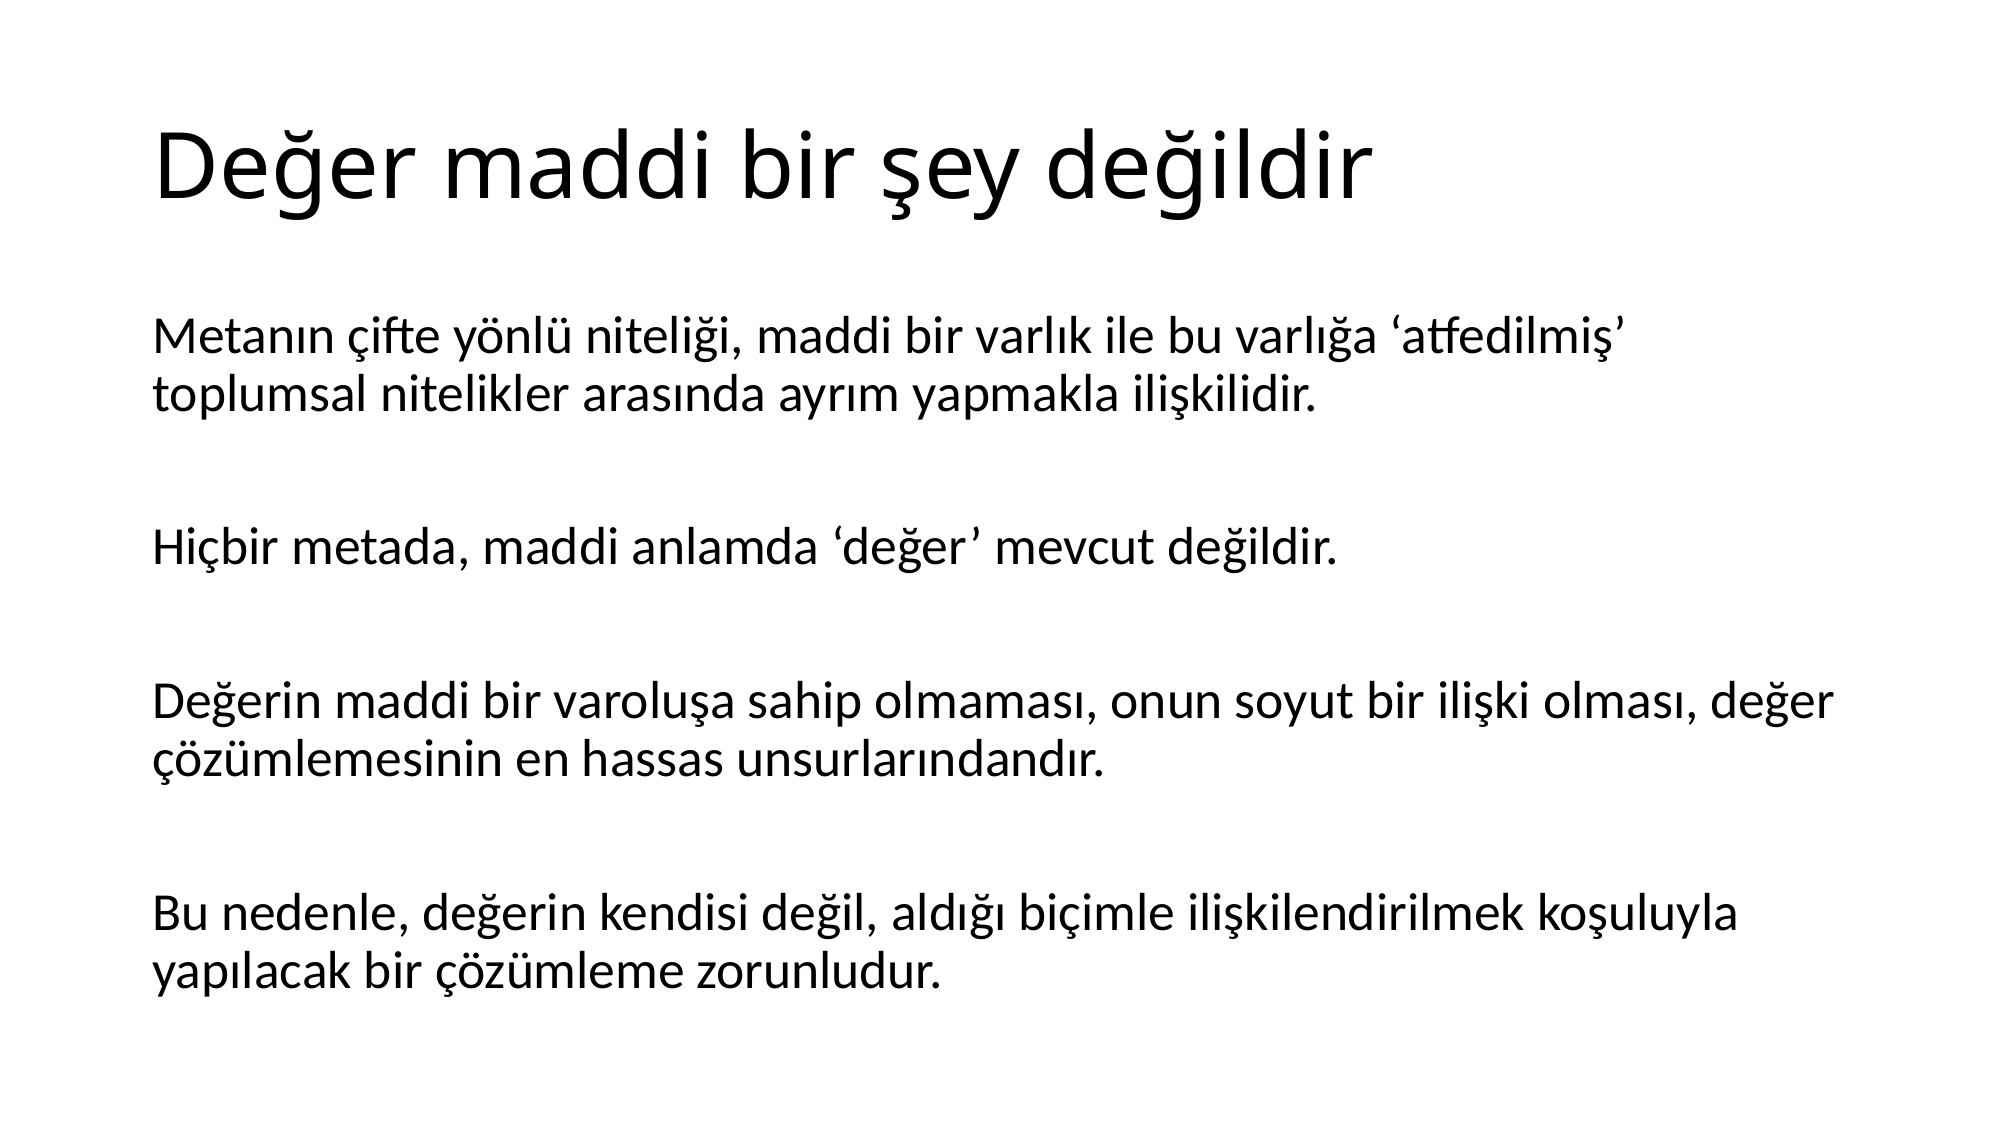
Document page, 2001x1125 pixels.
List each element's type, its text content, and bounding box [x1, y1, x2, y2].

title Değer maddi bir şey değildir [137, 59, 1863, 278]
list Metanın çifte yönlü niteliği, maddi bir varlık ile bu varlığa ‘atfedilmiş’ toplumsal nitelikler arasında ayrım yapmakla ilişkilidir. Hiçbir metada, maddi anlamda ‘değer’ mevcut değildir. Değerin maddi bir varoluşa sahip olmaması, onun soyut bir ilişki olması, değer çözümlemesinin en hassas unsurlarındandır. Bu nedenle, değerin kendisi değil, aldığı biçimle ilişkilendirilmek koşuluyla yapılacak bir çözümleme zorunludur. [137, 299, 1863, 1014]
